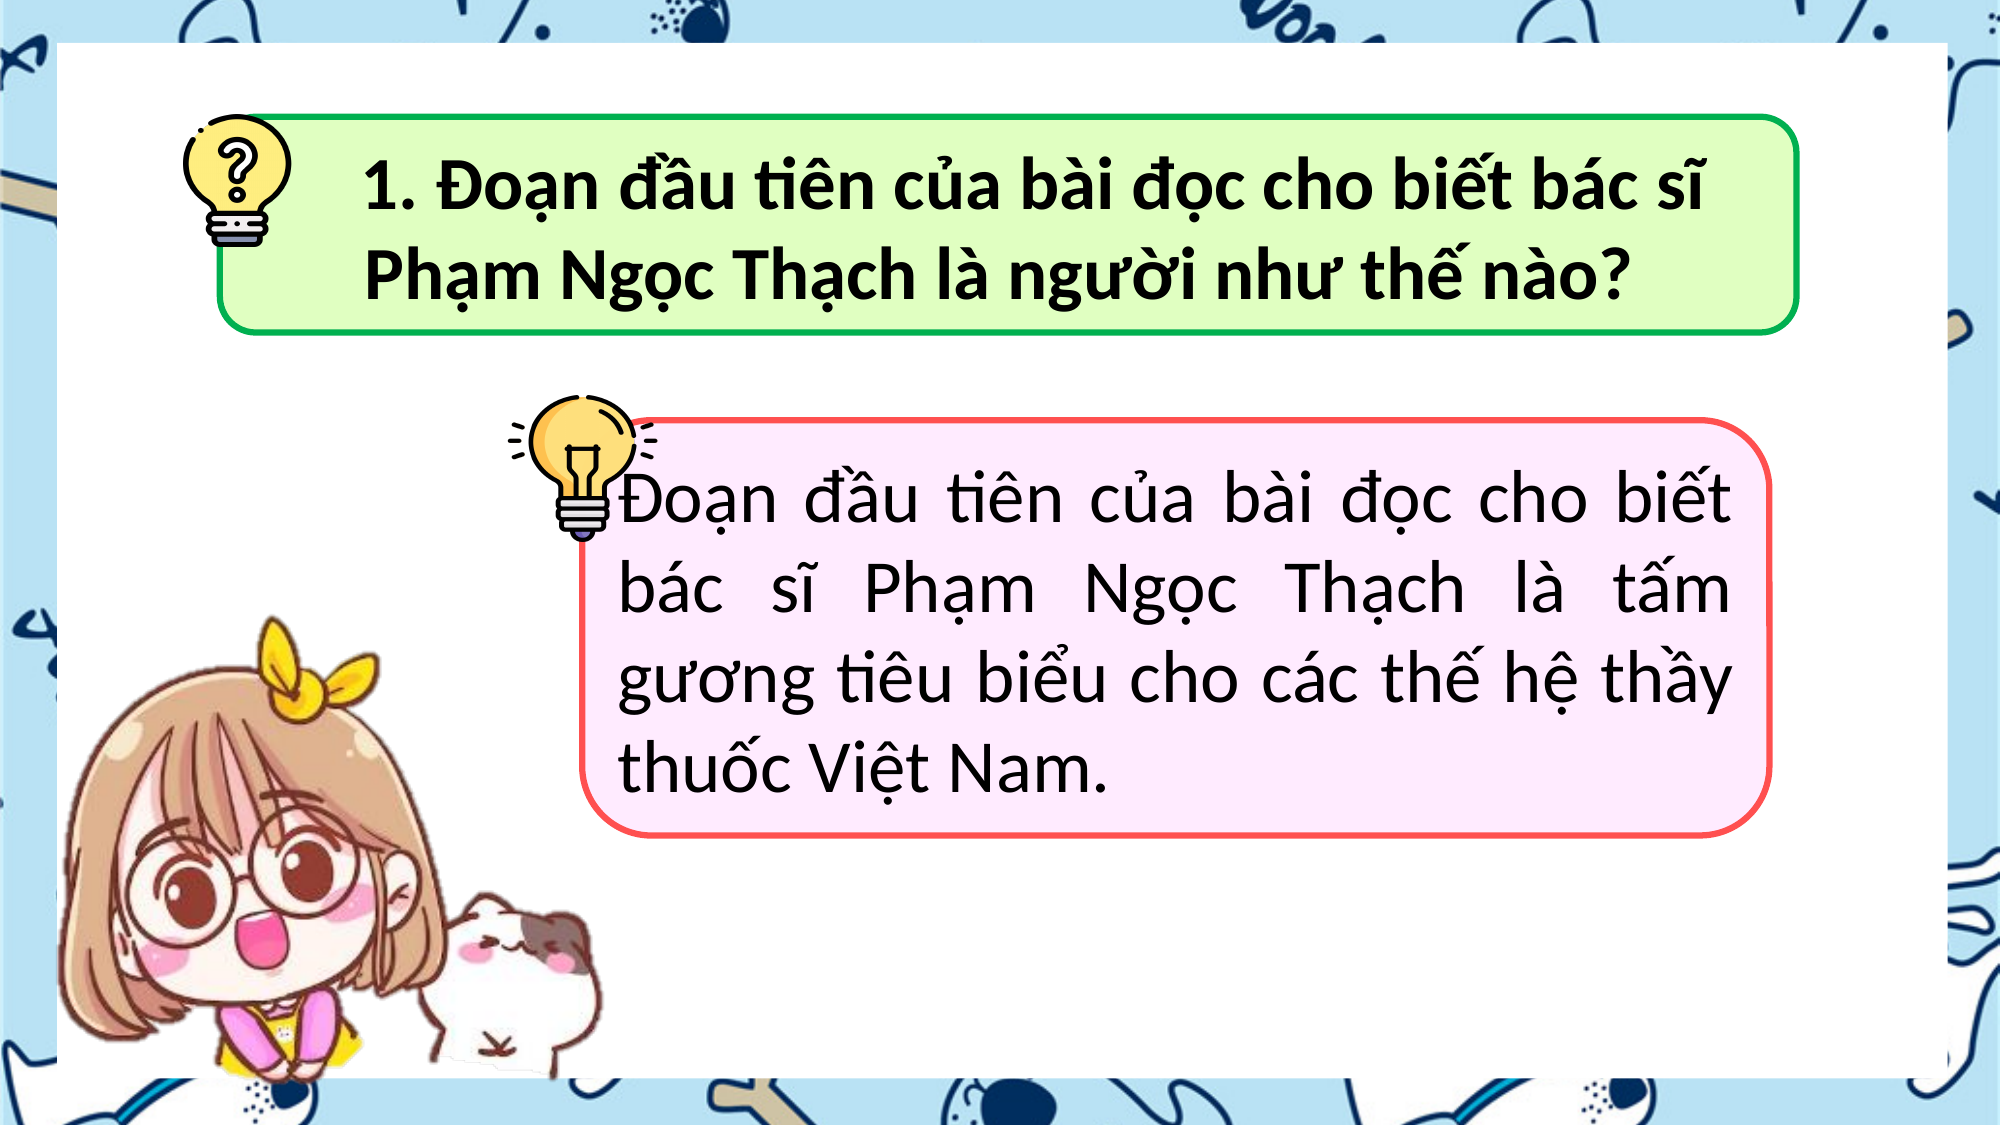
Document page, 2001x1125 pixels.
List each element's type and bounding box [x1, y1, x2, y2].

text_box [164, 114, 1797, 335]
picture [0, 0, 2000, 1125]
text_box [498, 395, 1770, 840]
